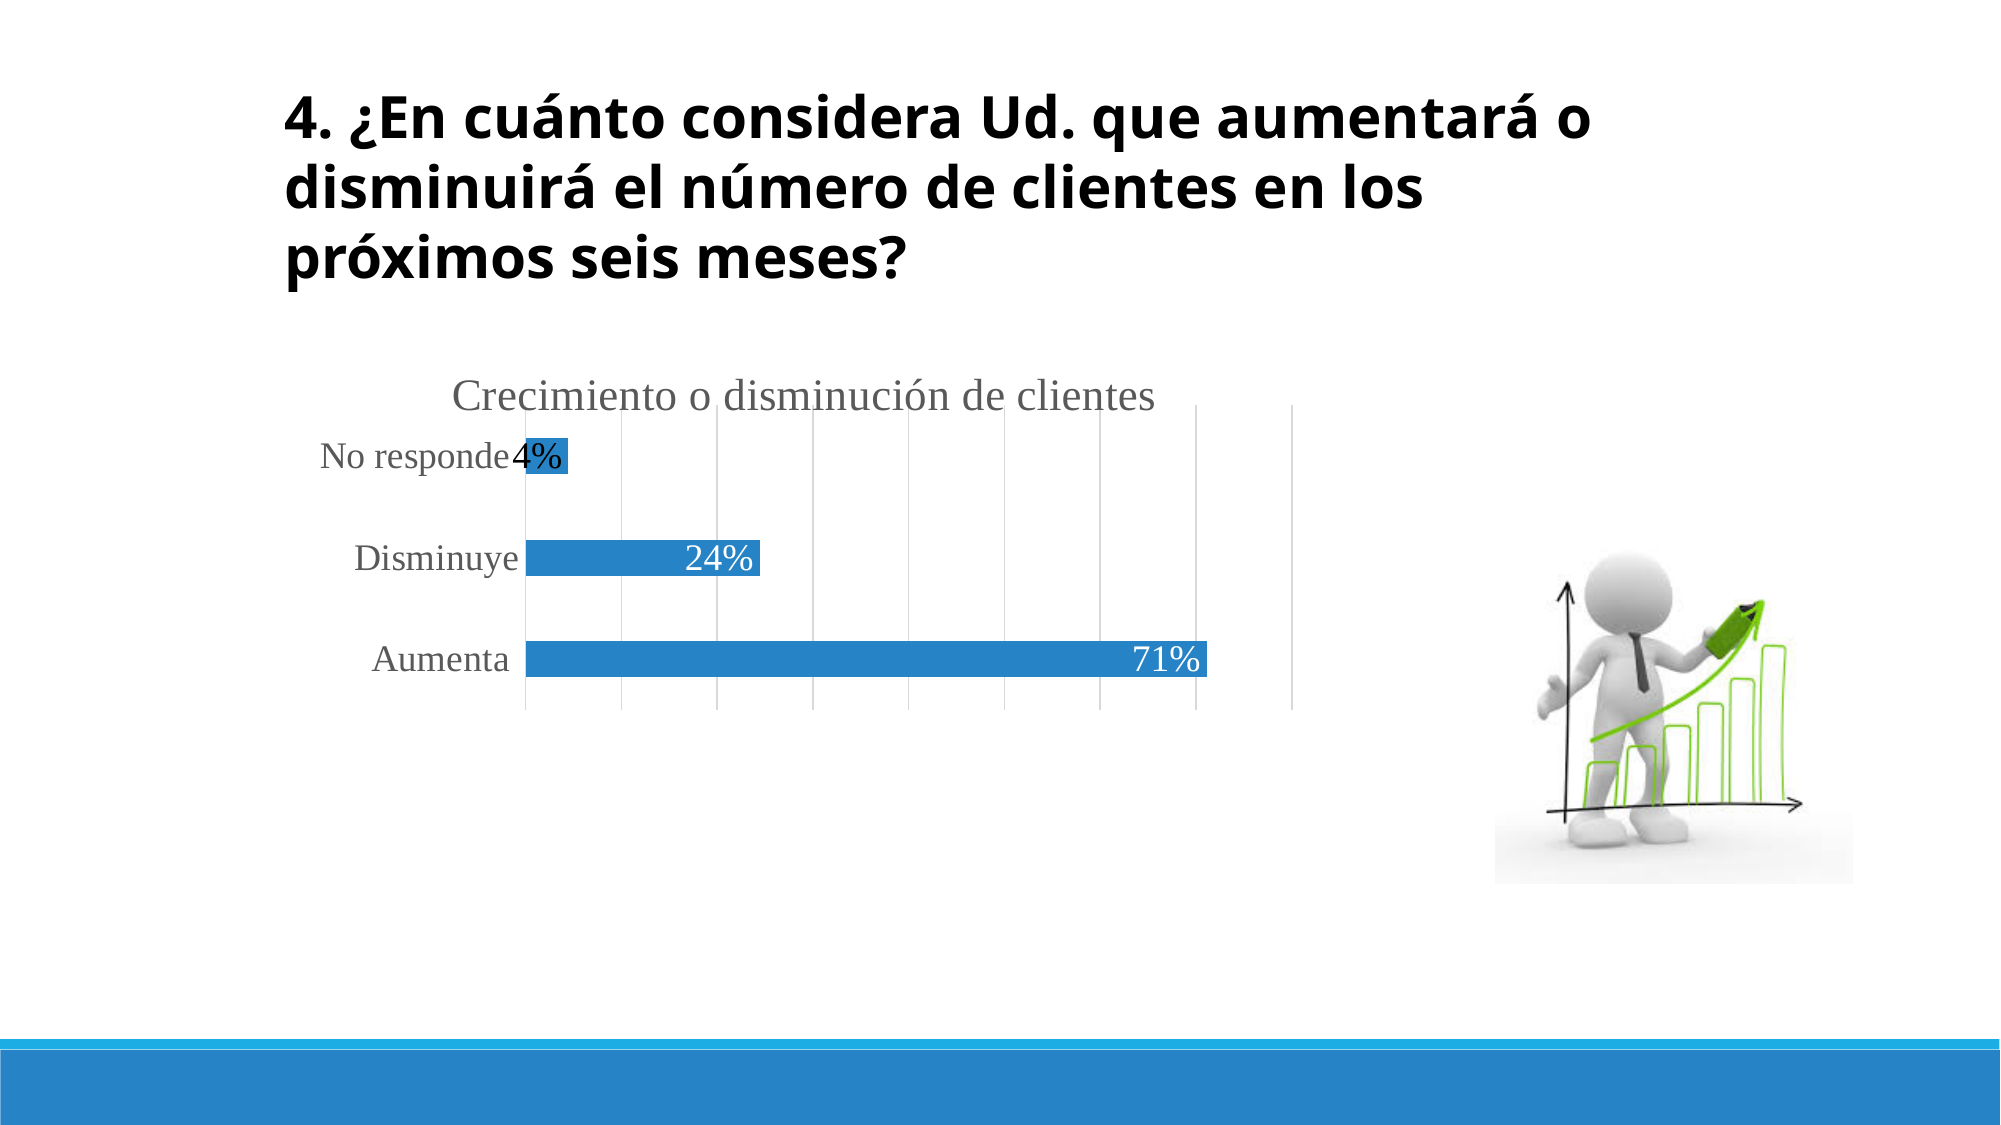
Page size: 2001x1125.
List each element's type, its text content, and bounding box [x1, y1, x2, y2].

chart [269, 338, 1340, 821]
text_box 4. ¿En cuánto considera Ud. que aumentará o disminuirá el número de clientes en los próximos seis meses? [269, 72, 1713, 298]
picture [1495, 537, 1853, 884]
